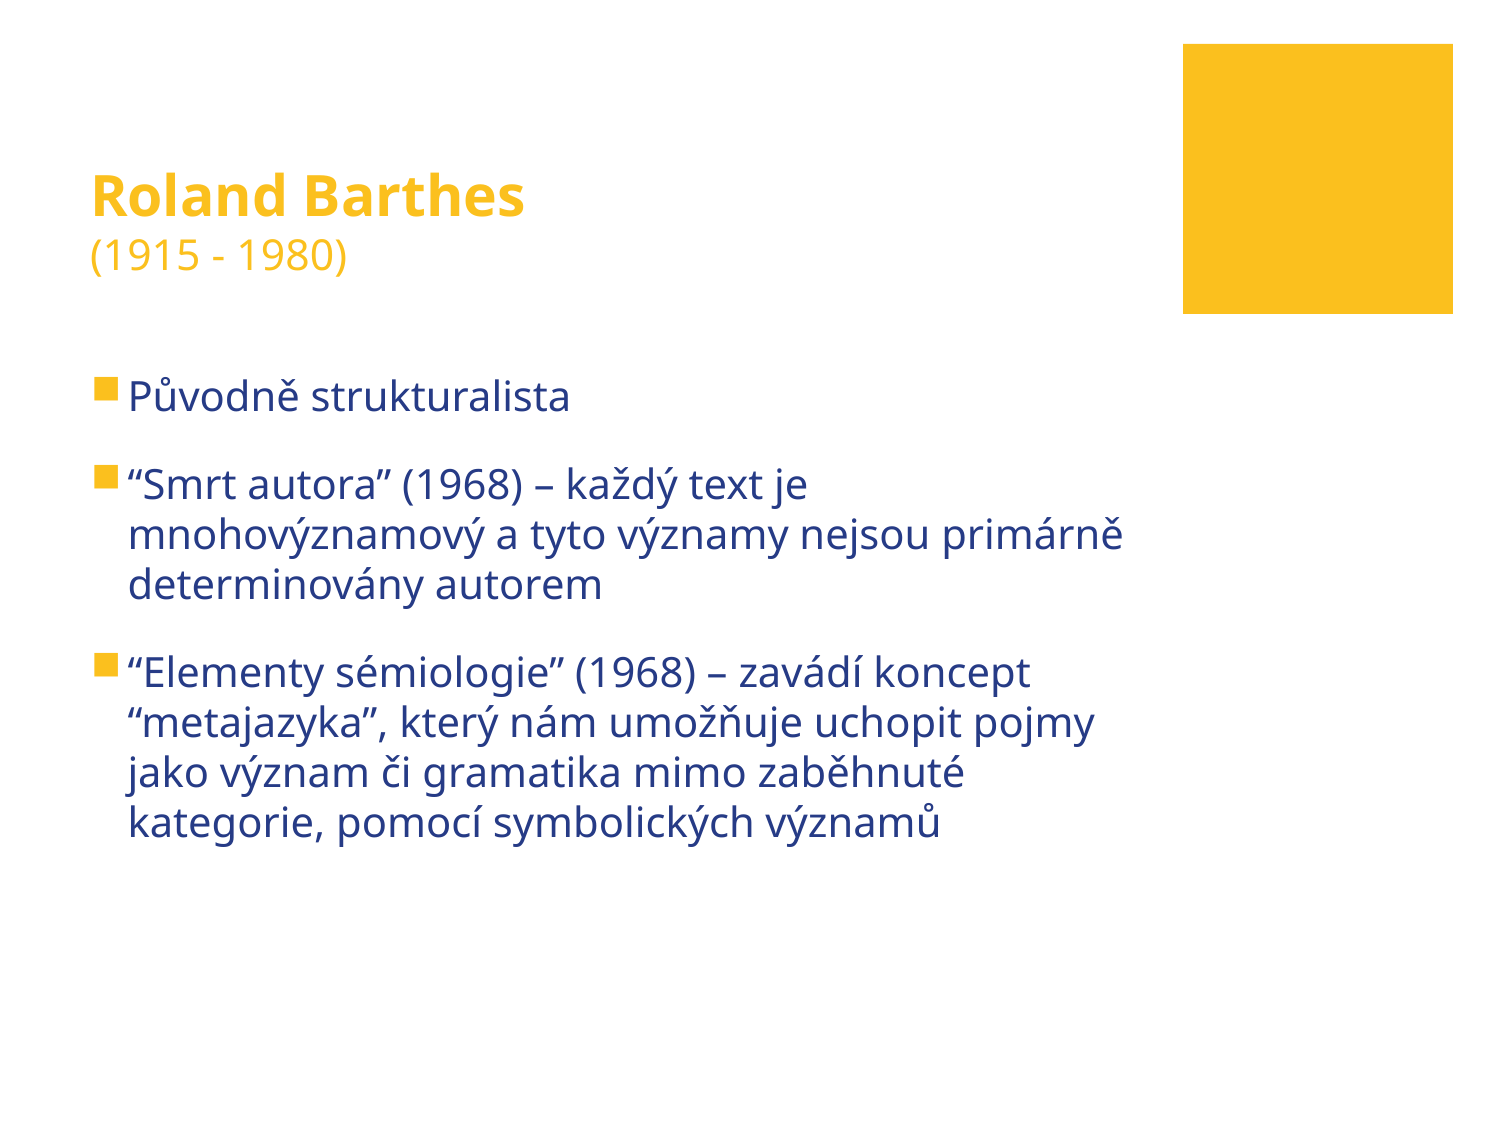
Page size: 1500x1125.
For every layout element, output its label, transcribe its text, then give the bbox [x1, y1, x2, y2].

title Roland Barthes (1915 - 1980) [75, 149, 1143, 338]
list Původně strukturalista “Smrt autora” (1968) – každý text je mnohovýznamový a tyto významy nejsou primárně determinovány autorem “Elementy sémiologie” (1968) – zavádí koncept “metajazyka”, který nám umožňuje uchopit pojmy jako význam či gramatika mimo zaběhnuté kategorie, pomocí symbolických významů [75, 362, 1143, 1005]
